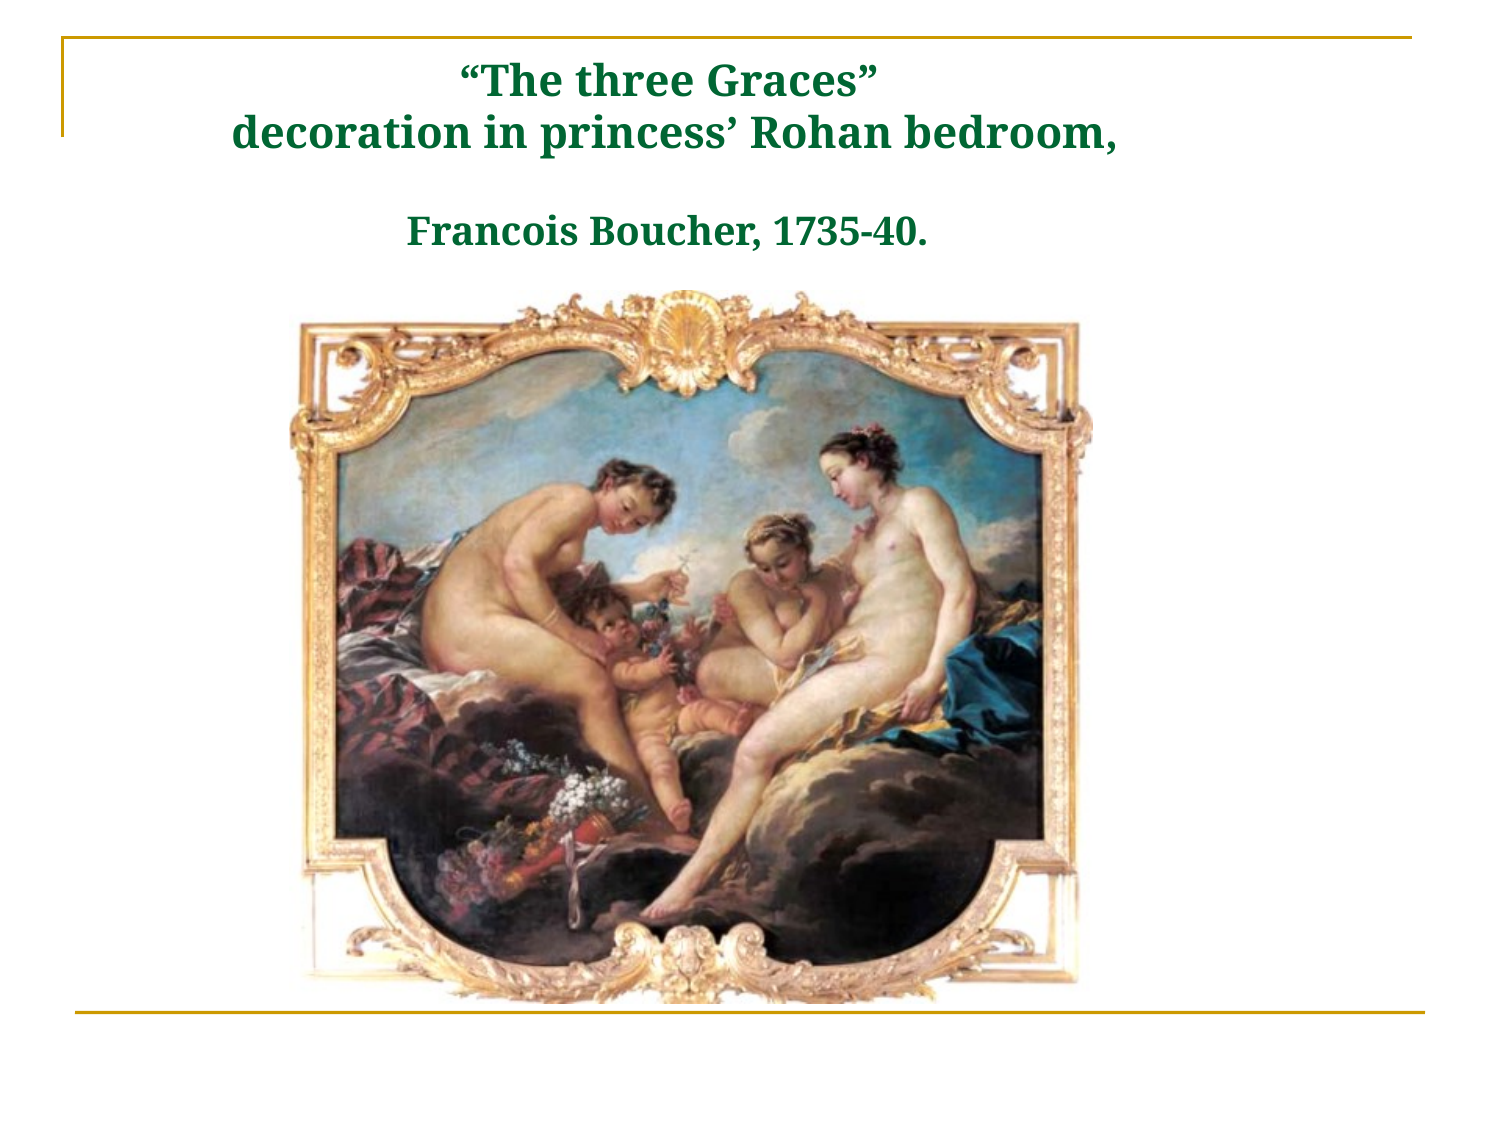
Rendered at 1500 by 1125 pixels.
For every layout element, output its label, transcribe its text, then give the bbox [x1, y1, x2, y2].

picture [288, 290, 1093, 1004]
title “The three Graces” decoration in princess’ Rohan bedroom, Francois Boucher, 1735-40. [0, 45, 1350, 233]
